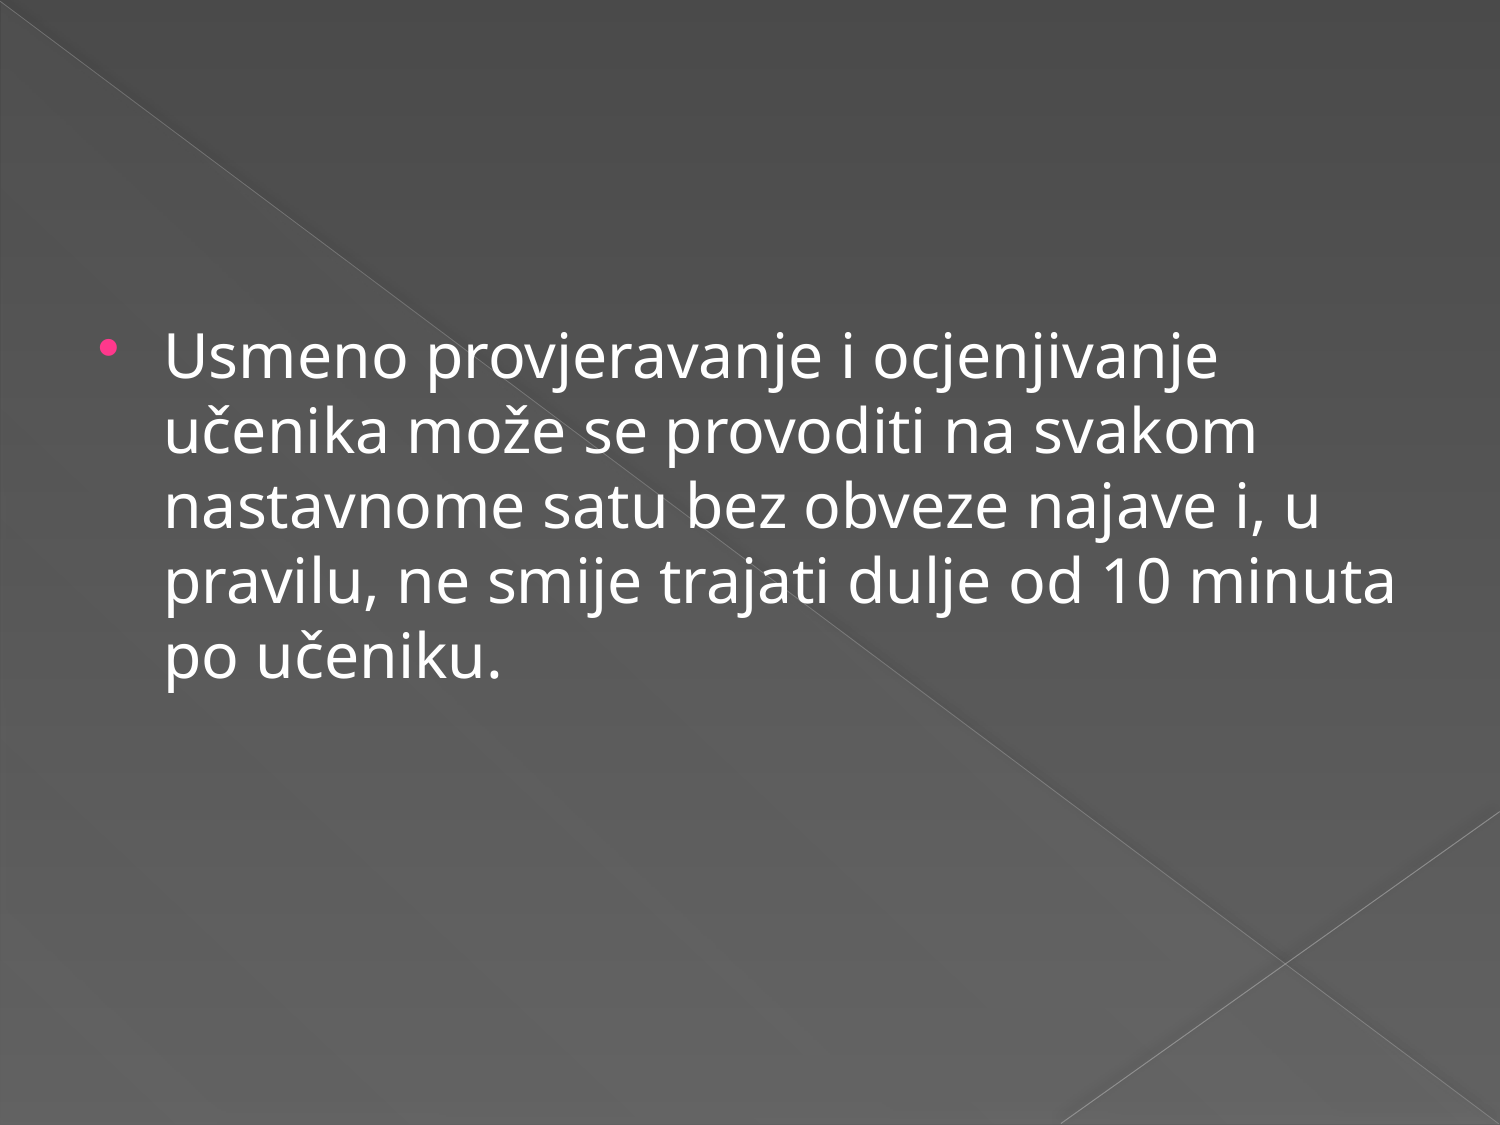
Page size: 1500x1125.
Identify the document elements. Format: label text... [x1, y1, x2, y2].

list Usmeno provjeravanje i ocjenjivanje učenika može se provoditi na svakom nastavnome satu bez obveze najave i, u pravilu, ne smije trajati dulje od 10 minuta po učeniku. [75, 308, 1425, 1059]
